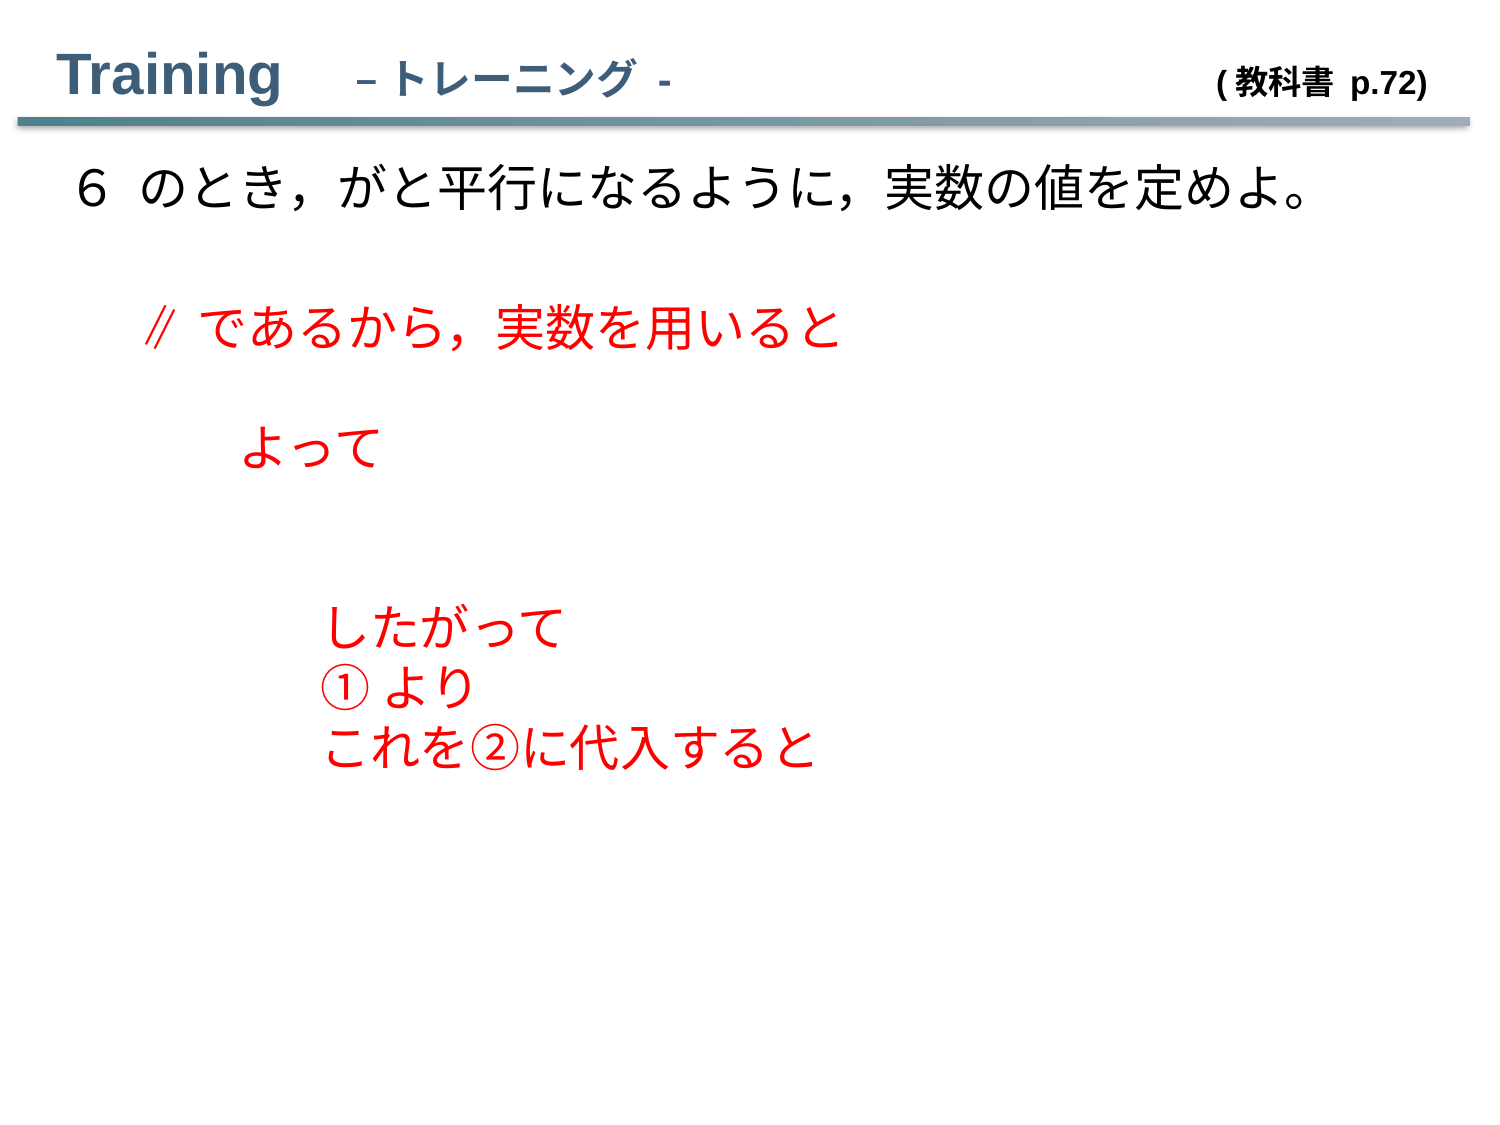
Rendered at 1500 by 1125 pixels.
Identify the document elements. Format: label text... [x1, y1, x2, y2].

text_box ６ [53, 148, 131, 224]
text_box Training – トレーニング - (教科書 p.72) [42, 13, 1447, 114]
